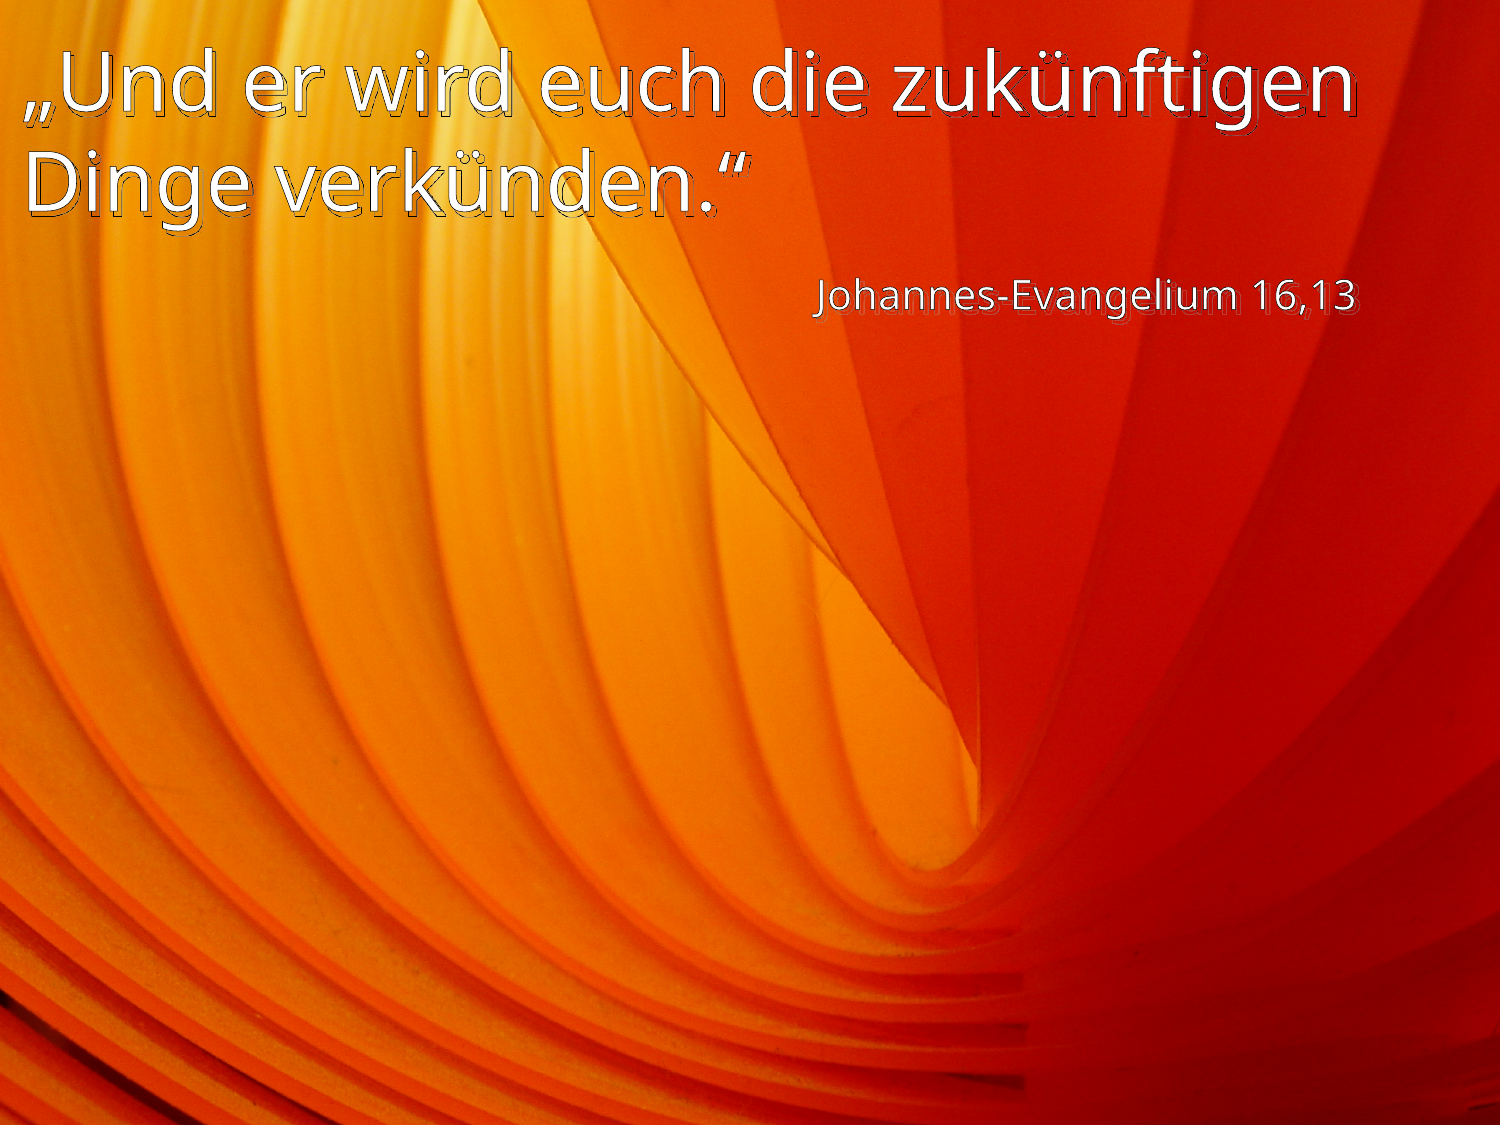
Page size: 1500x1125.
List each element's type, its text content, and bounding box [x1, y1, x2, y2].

title „Und er wird euch die zukünftigen Dinge verkünden.“ [5, 19, 1436, 236]
text_box Johannes-Evangelium 16,13 [324, 260, 1372, 326]
picture [0, 0, 1500, 1125]
